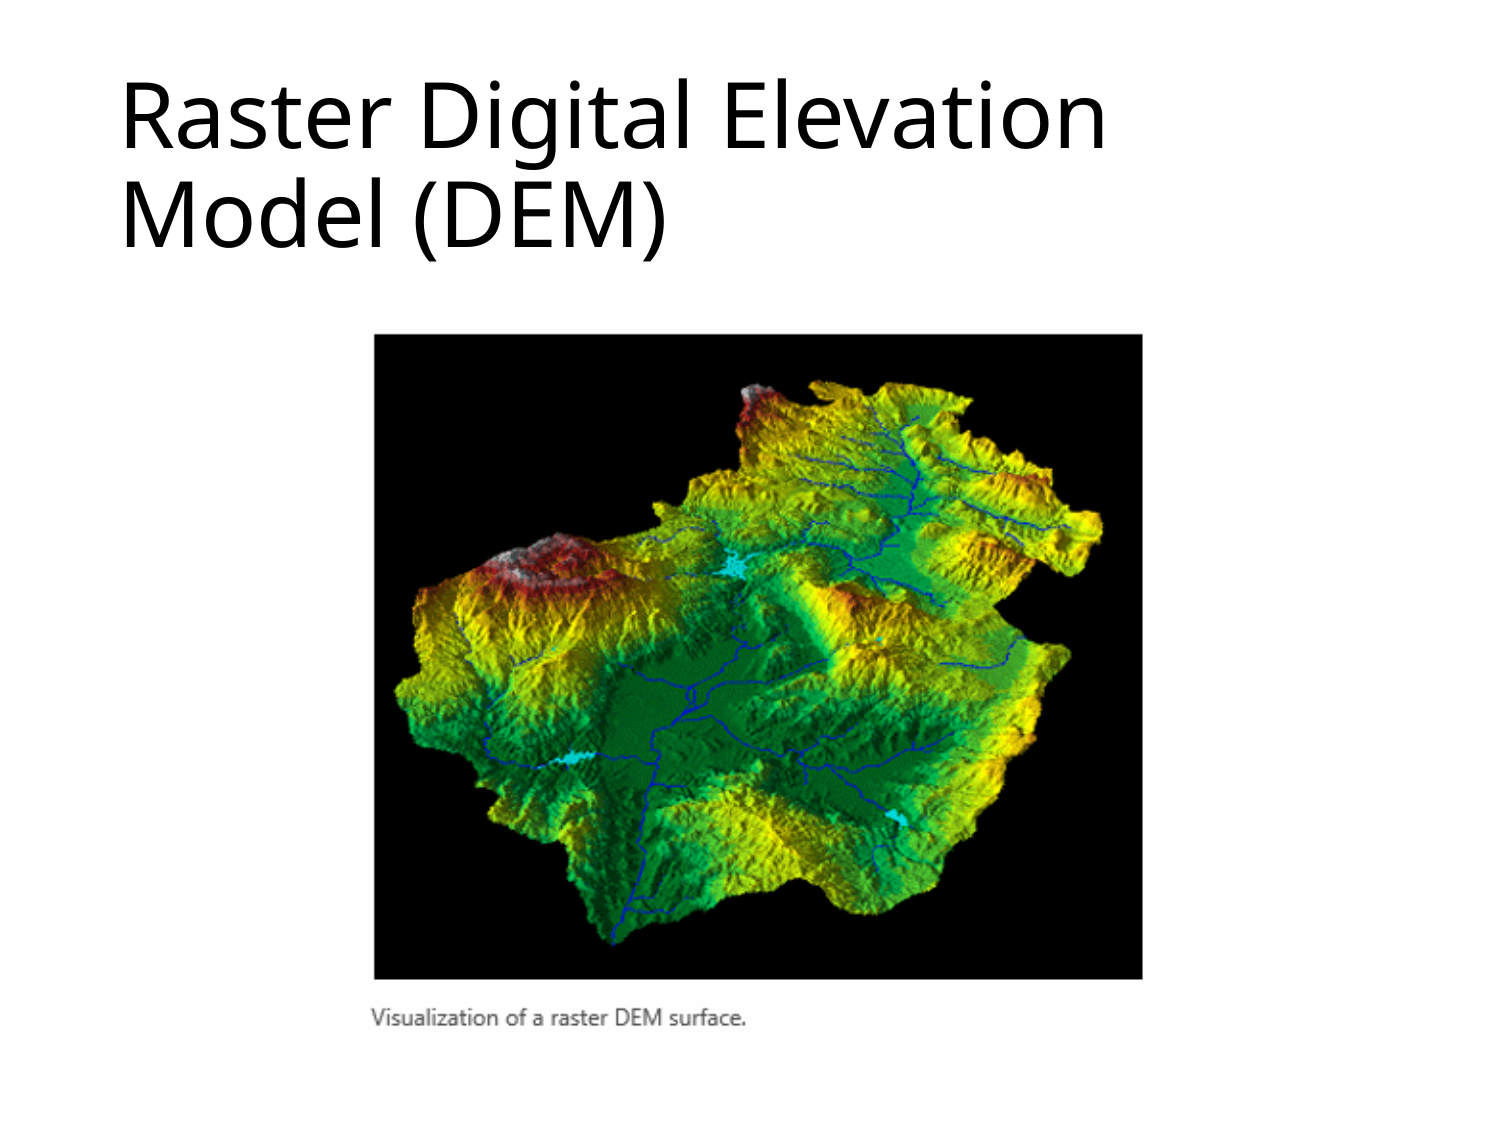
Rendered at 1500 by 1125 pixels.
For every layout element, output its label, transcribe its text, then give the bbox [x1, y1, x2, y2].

title Raster Digital Elevation Model (DEM) [103, 59, 1397, 278]
picture [367, 327, 1168, 1051]
